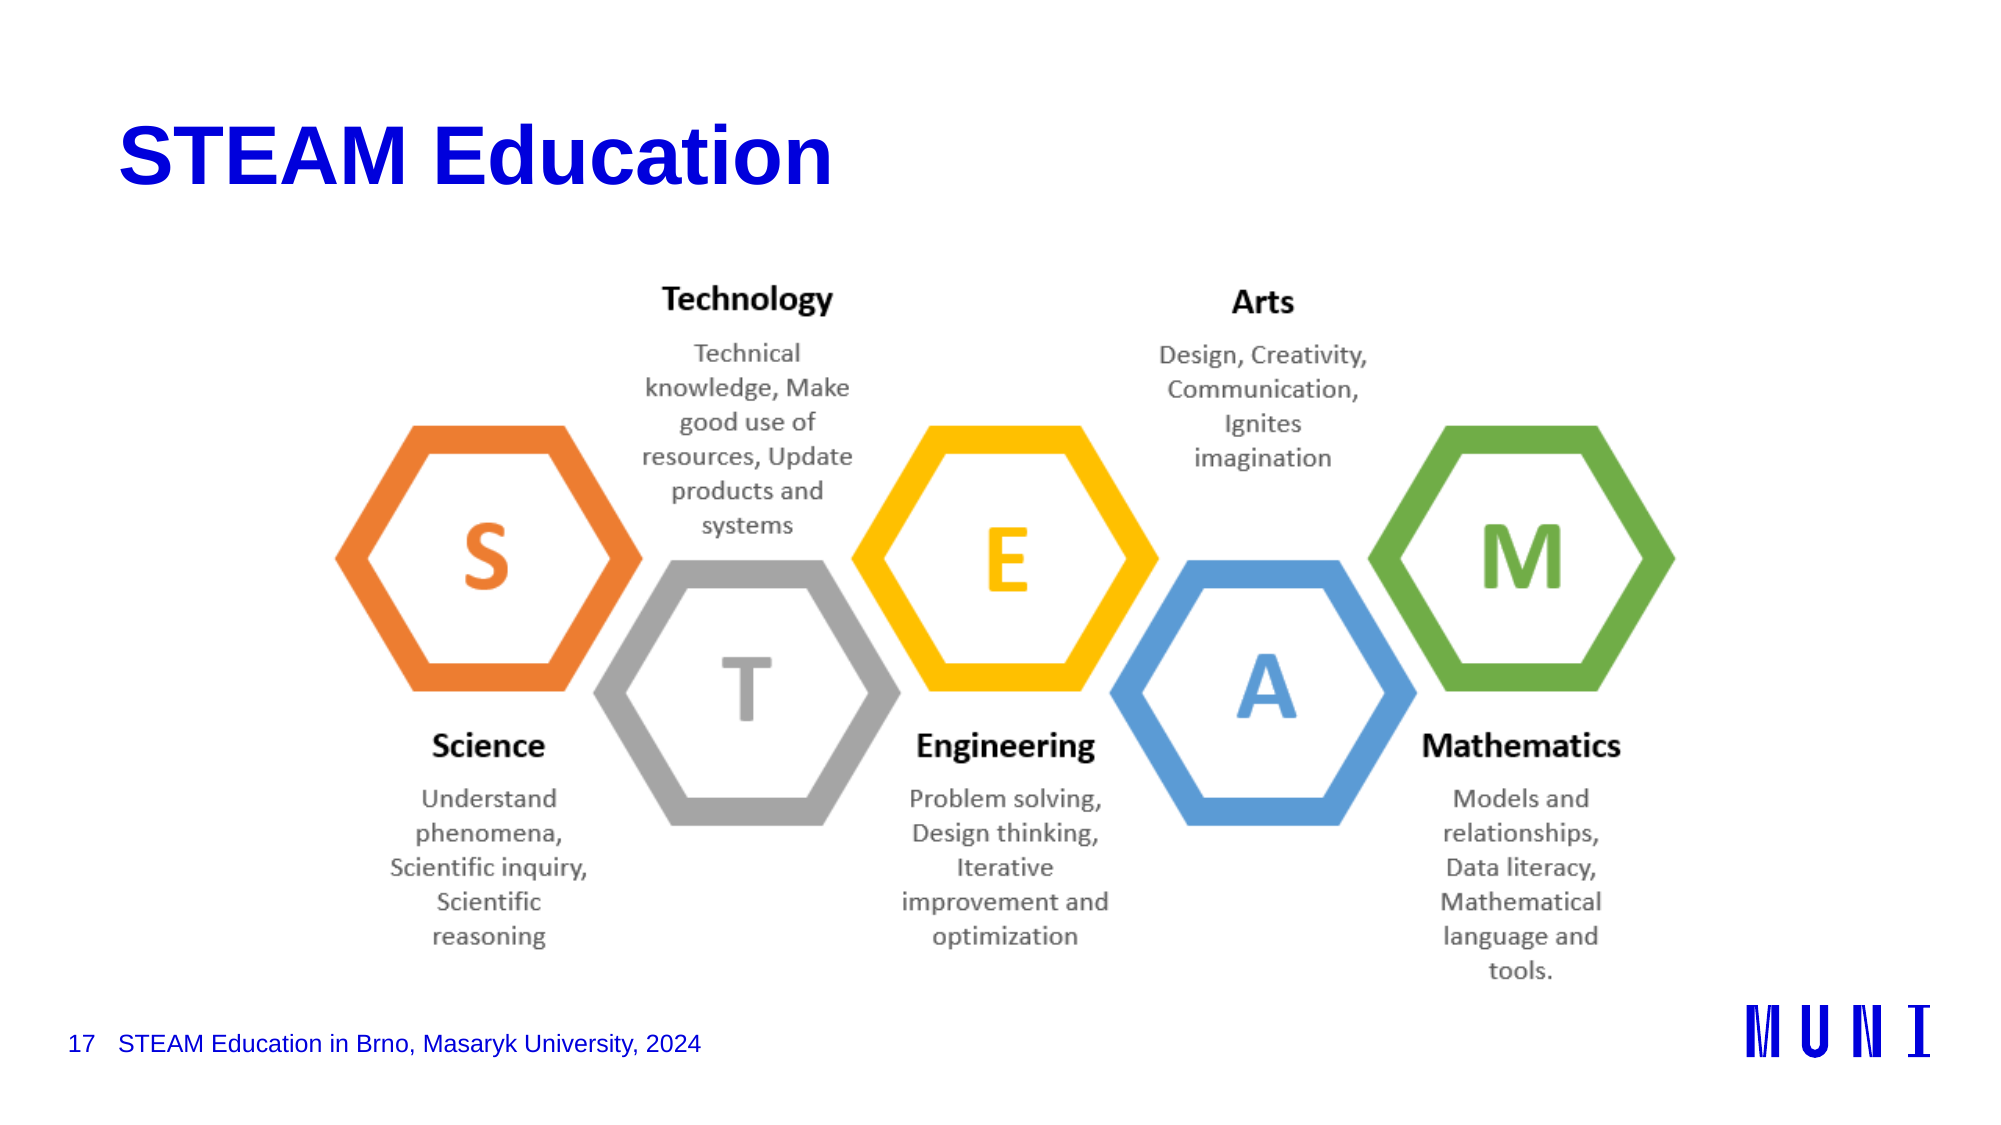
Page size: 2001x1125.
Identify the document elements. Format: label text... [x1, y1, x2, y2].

footer STEAM Education in Brno, Masaryk University, 2024 [118, 1021, 1418, 1063]
picture [317, 200, 1683, 1008]
title STEAM Education [118, 118, 1883, 193]
slide_number 17 [67, 1021, 110, 1063]
